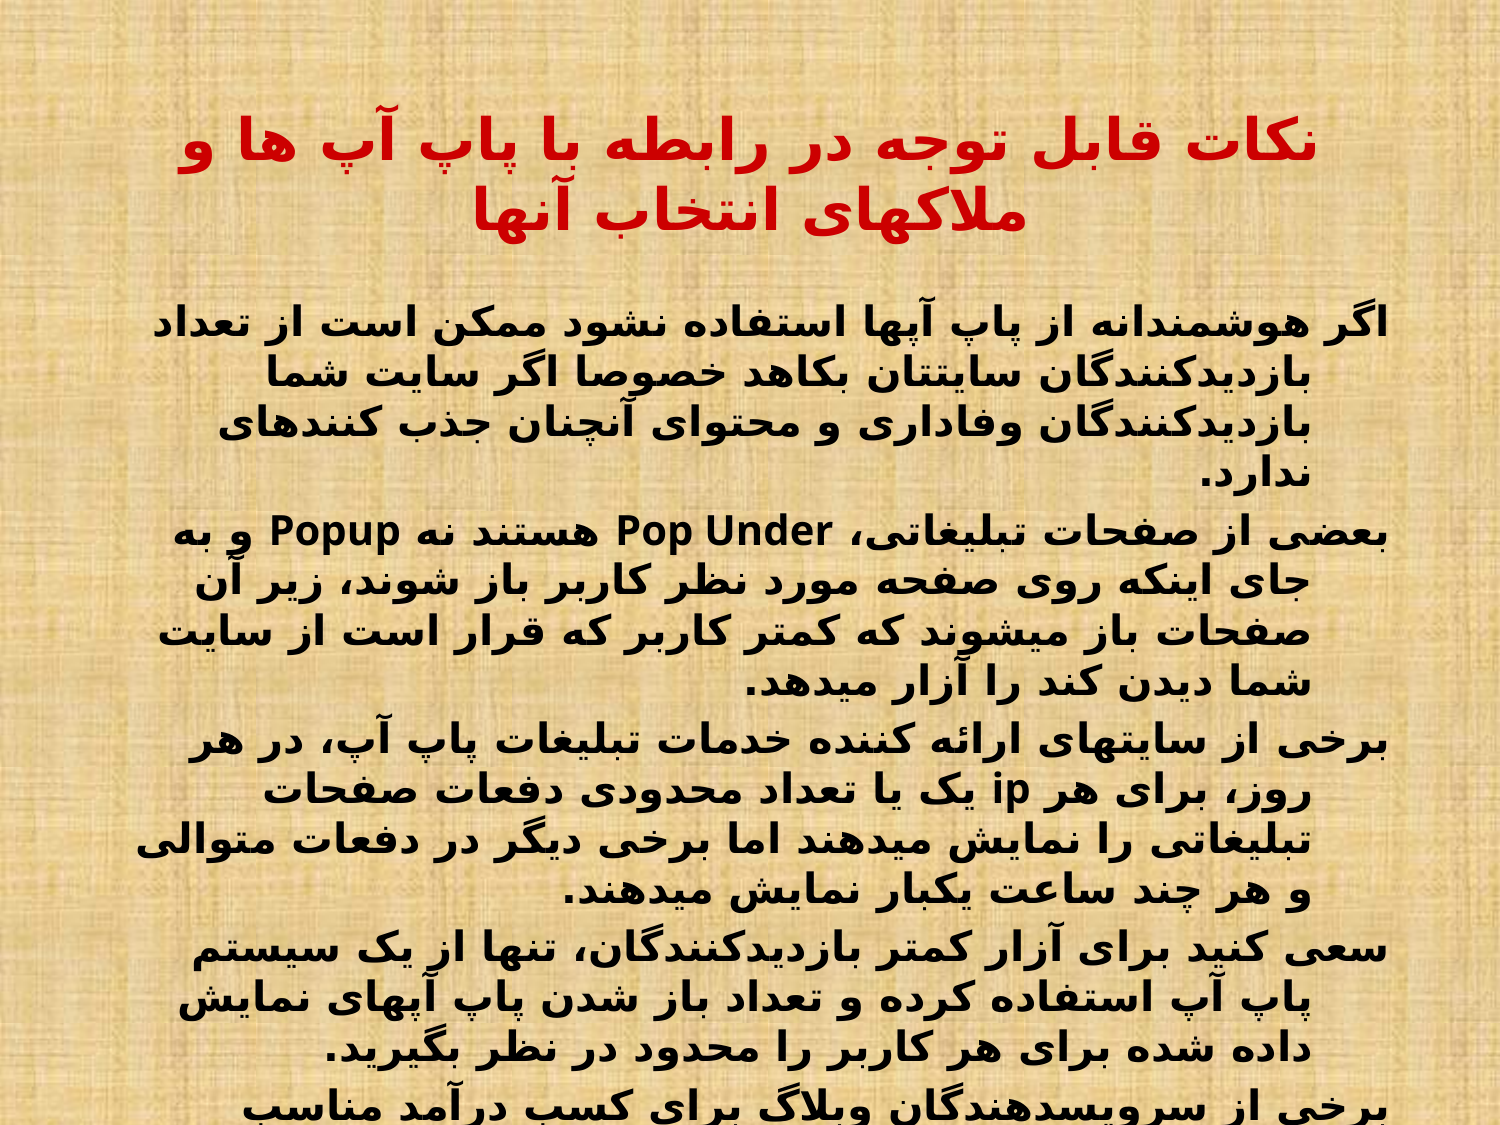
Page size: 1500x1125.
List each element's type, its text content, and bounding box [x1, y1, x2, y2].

list اگر هوشمندانه از پاپ آپ‏ها استفاده نشود ممکن است از تعداد بازدیدکنندگان سایتتان بکاهد خصوصا اگر سایت شما بازدیدکنندگان وفاداری و محتوای آن‏چنان جذب کننده‏ای ندارد. بعضی از صفحات تبلیغاتی، Pop Under هستند نه Popup و به جای اینکه روی صفحه مورد نظر کاربر باز شوند، زیر آن صفحات باز می‏شوند که کمتر کاربر که قرار است از سایت شما دیدن کند را آزار می‏دهد. برخی از سایت‏های ارائه کننده خدمات تبلیغات پاپ آپ، در هر روز، برای هر ip یک یا تعداد محدودی دفعات صفحات تبلیغاتی را نمایش می‏دهند اما برخی دیگر در دفعات متوالی و هر چند ساعت یکبار نمایش می‏دهند. سعی کنید برای آزار کمتر بازدیدکنندگان، تنها از یک سیستم پاپ آپ استفاده کرده و تعداد باز شدن پاپ آپ‏های نمایش داده شده برای هر کاربر را محدود در نظر بگیرید. برخی از سرویس‏دهندگان وبلاگ برای کسب درآمد مناسب نیستند و از اجرای کدهای تبلیغاتی جلوگیری می‏کنند مانند بلاگفا. [92, 287, 1406, 988]
picture [0, 0, 1500, 1125]
title نکات قابل توجه در رابطه با پاپ آپ ها و ملاک‏های انتخاب آن‏ها [94, 50, 1407, 250]
